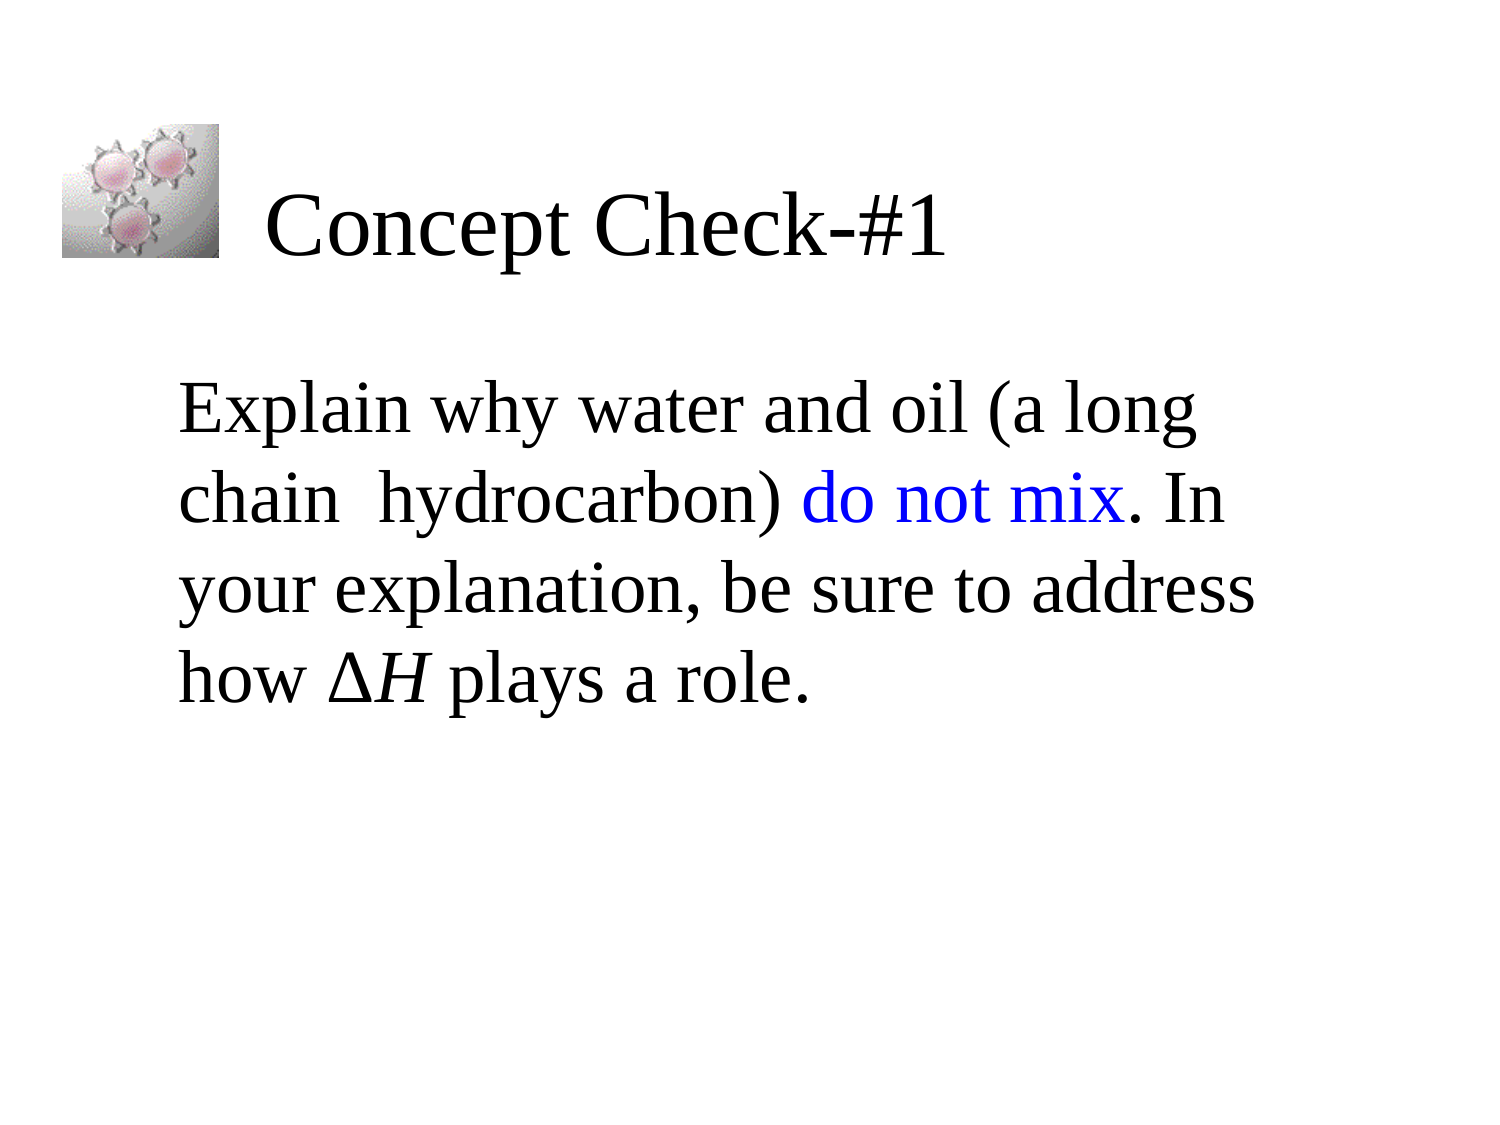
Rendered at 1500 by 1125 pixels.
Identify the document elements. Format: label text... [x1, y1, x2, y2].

title Concept Check-#1 [249, 162, 1238, 275]
list Explain why water and oil (a long chain hydrocarbon) do not mix. In your explanation, be sure to address how ΔH plays a role. [87, 350, 1388, 775]
picture [62, 124, 219, 259]
